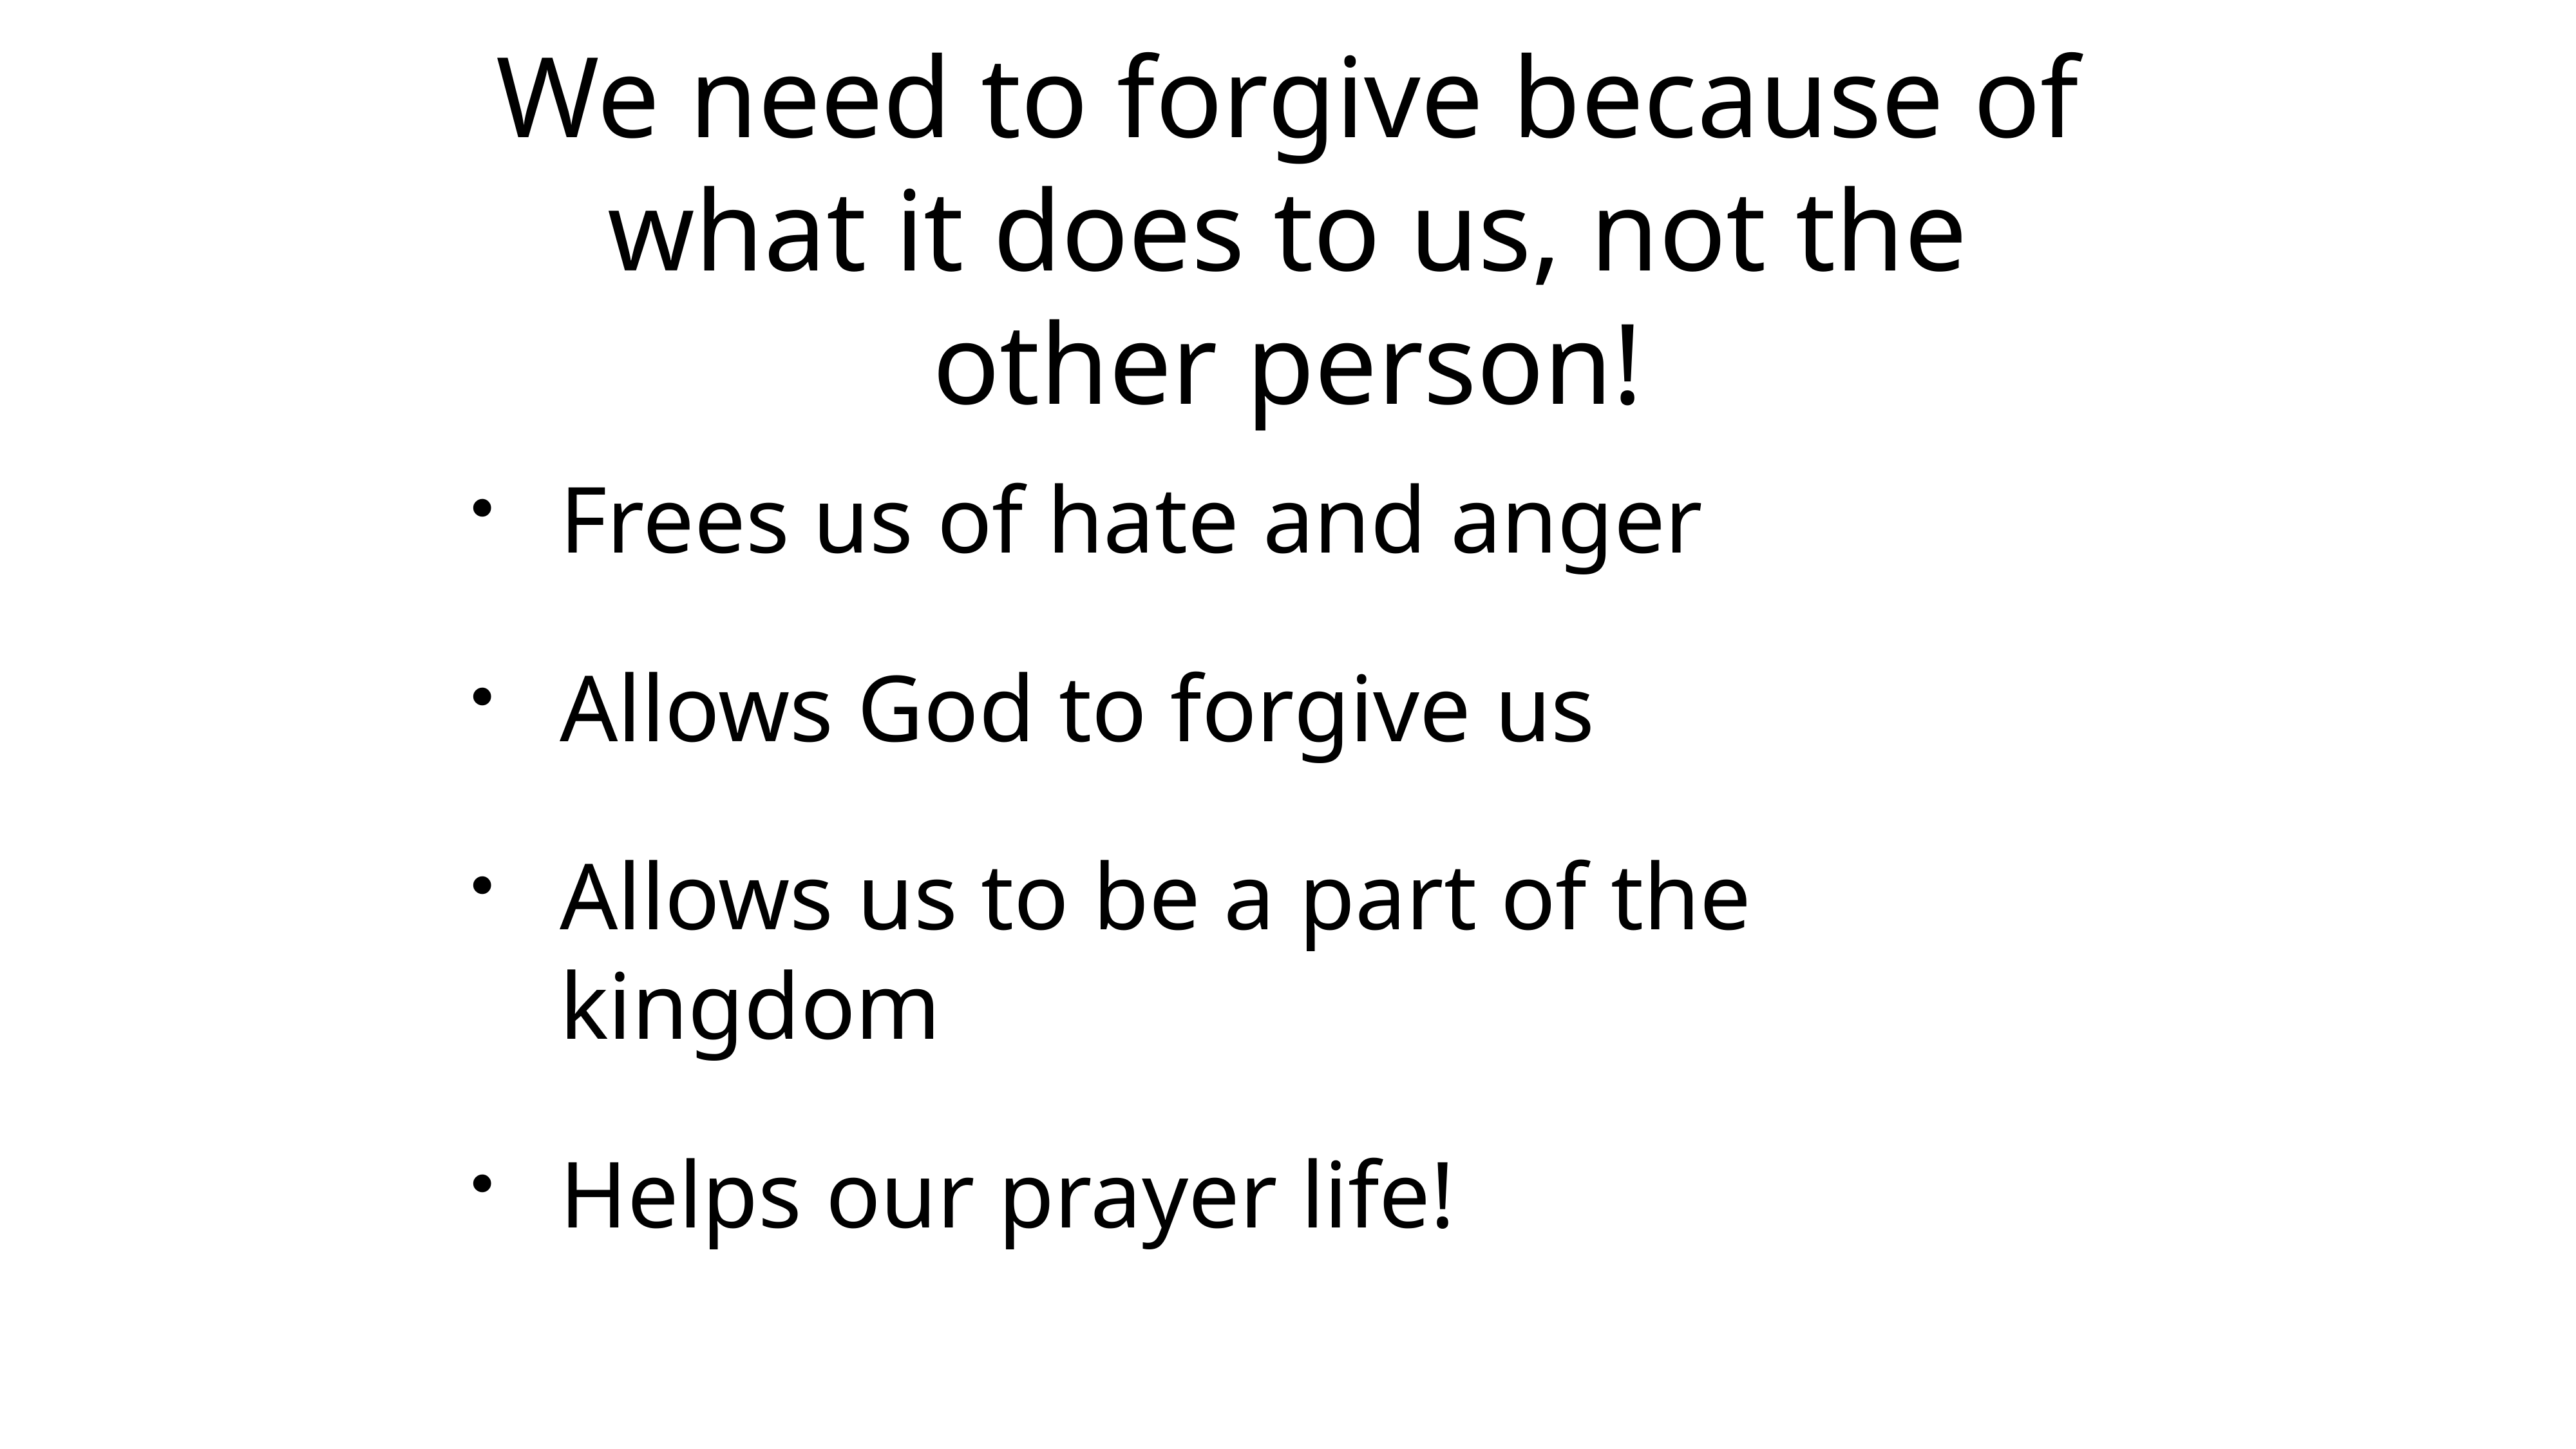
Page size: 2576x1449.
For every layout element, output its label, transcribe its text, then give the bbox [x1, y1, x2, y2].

list Frees us of hate and anger Allows God to forgive us Allows us to be a part of the kingdom Helps our prayer life! [463, 386, 2113, 1321]
title We need to forgive because of what it does to us, not the other person! [463, 65, 2113, 386]
